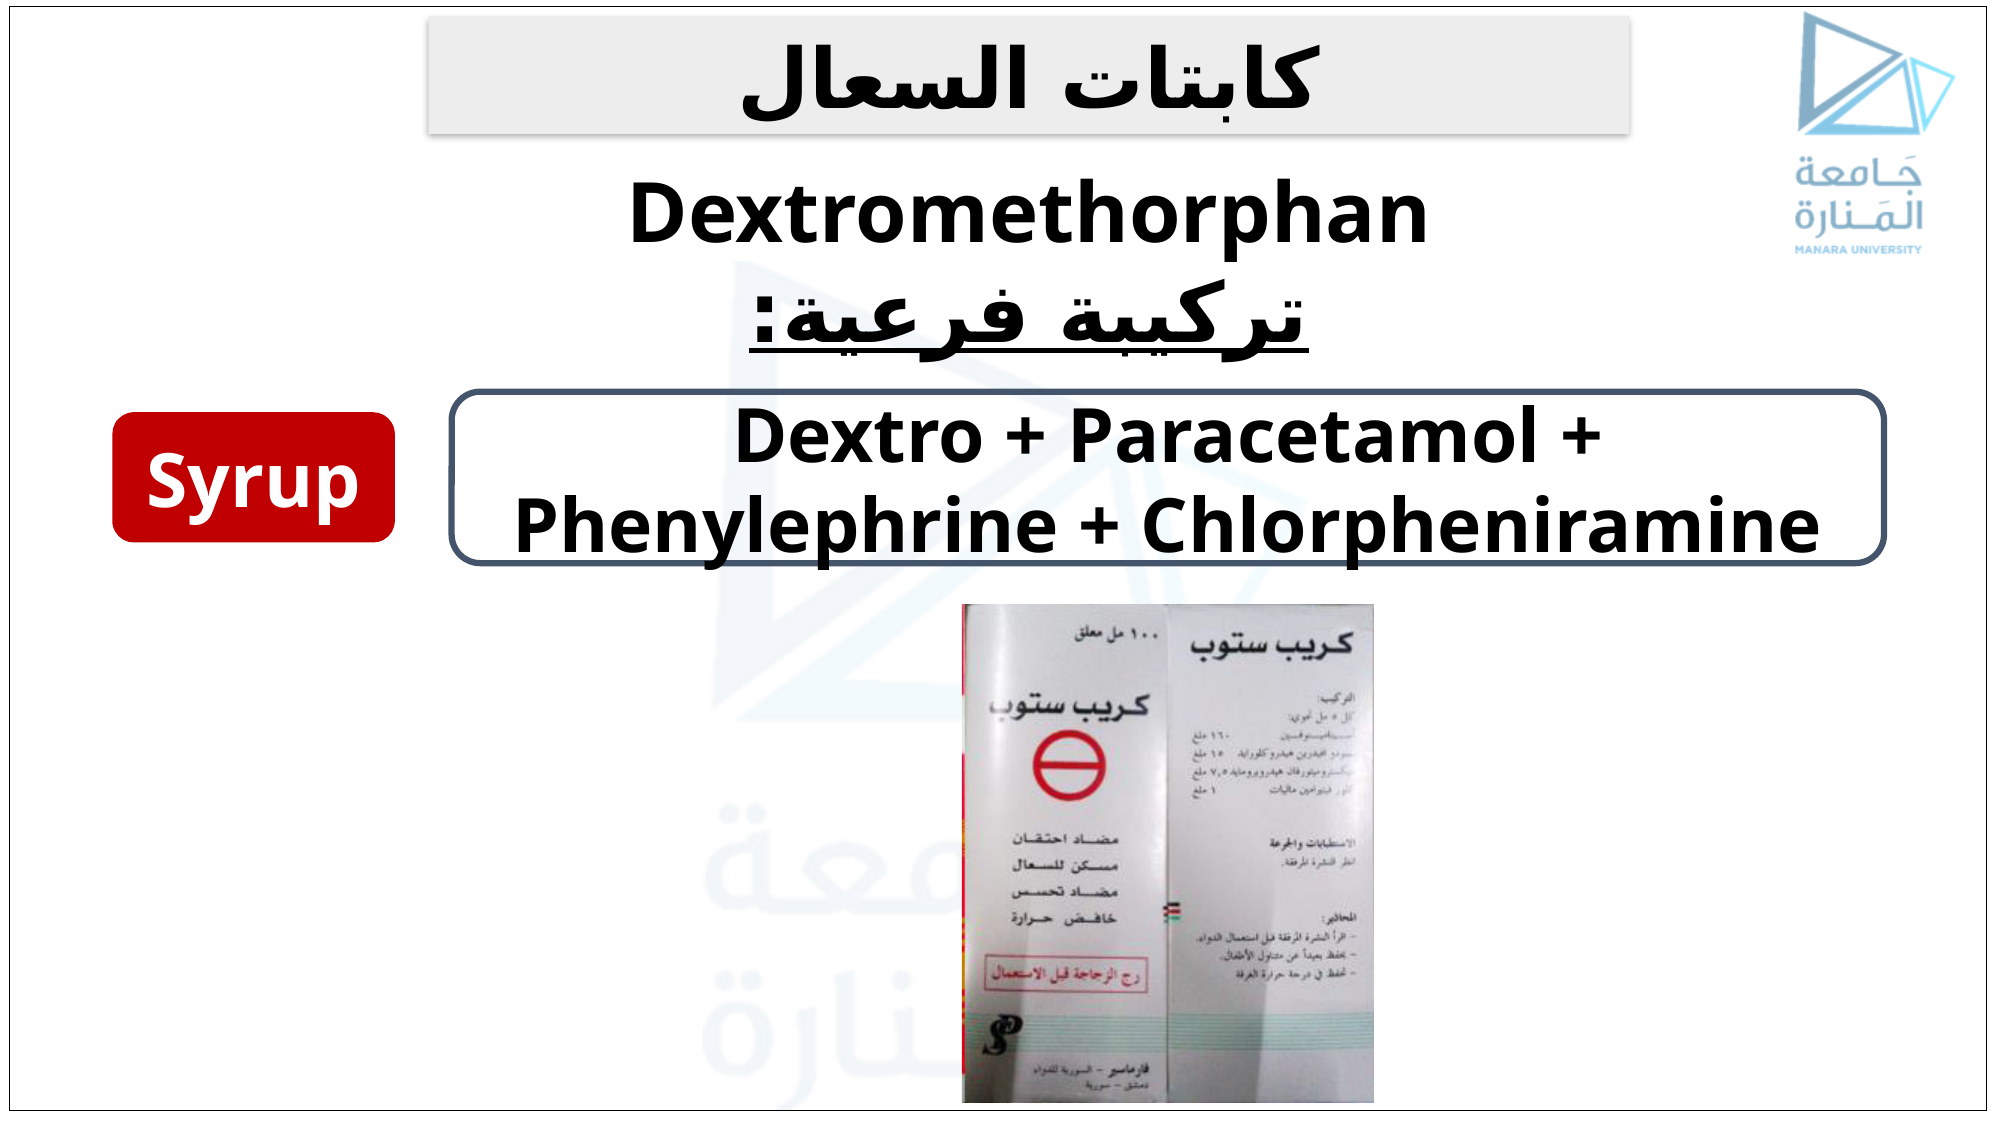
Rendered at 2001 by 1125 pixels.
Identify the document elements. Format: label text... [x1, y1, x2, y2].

picture [1736, 6, 1987, 264]
text_box Dextro + Paracetamol + Phenylephrine + Chlorpheniramine [450, 390, 670, 565]
picture [670, 261, 1374, 1111]
text_box [1330, 264, 1987, 1111]
text_box [8, 6, 1736, 1111]
text_box Dextromethorphan تركيبة فرعية: [313, 151, 1745, 367]
text_box كابتات السعال [428, 15, 1630, 135]
text_box Dextro + Paracetamol + Phenylephrine + Chlorpheniramine [1330, 390, 1886, 565]
text_box Syrup [111, 411, 396, 544]
